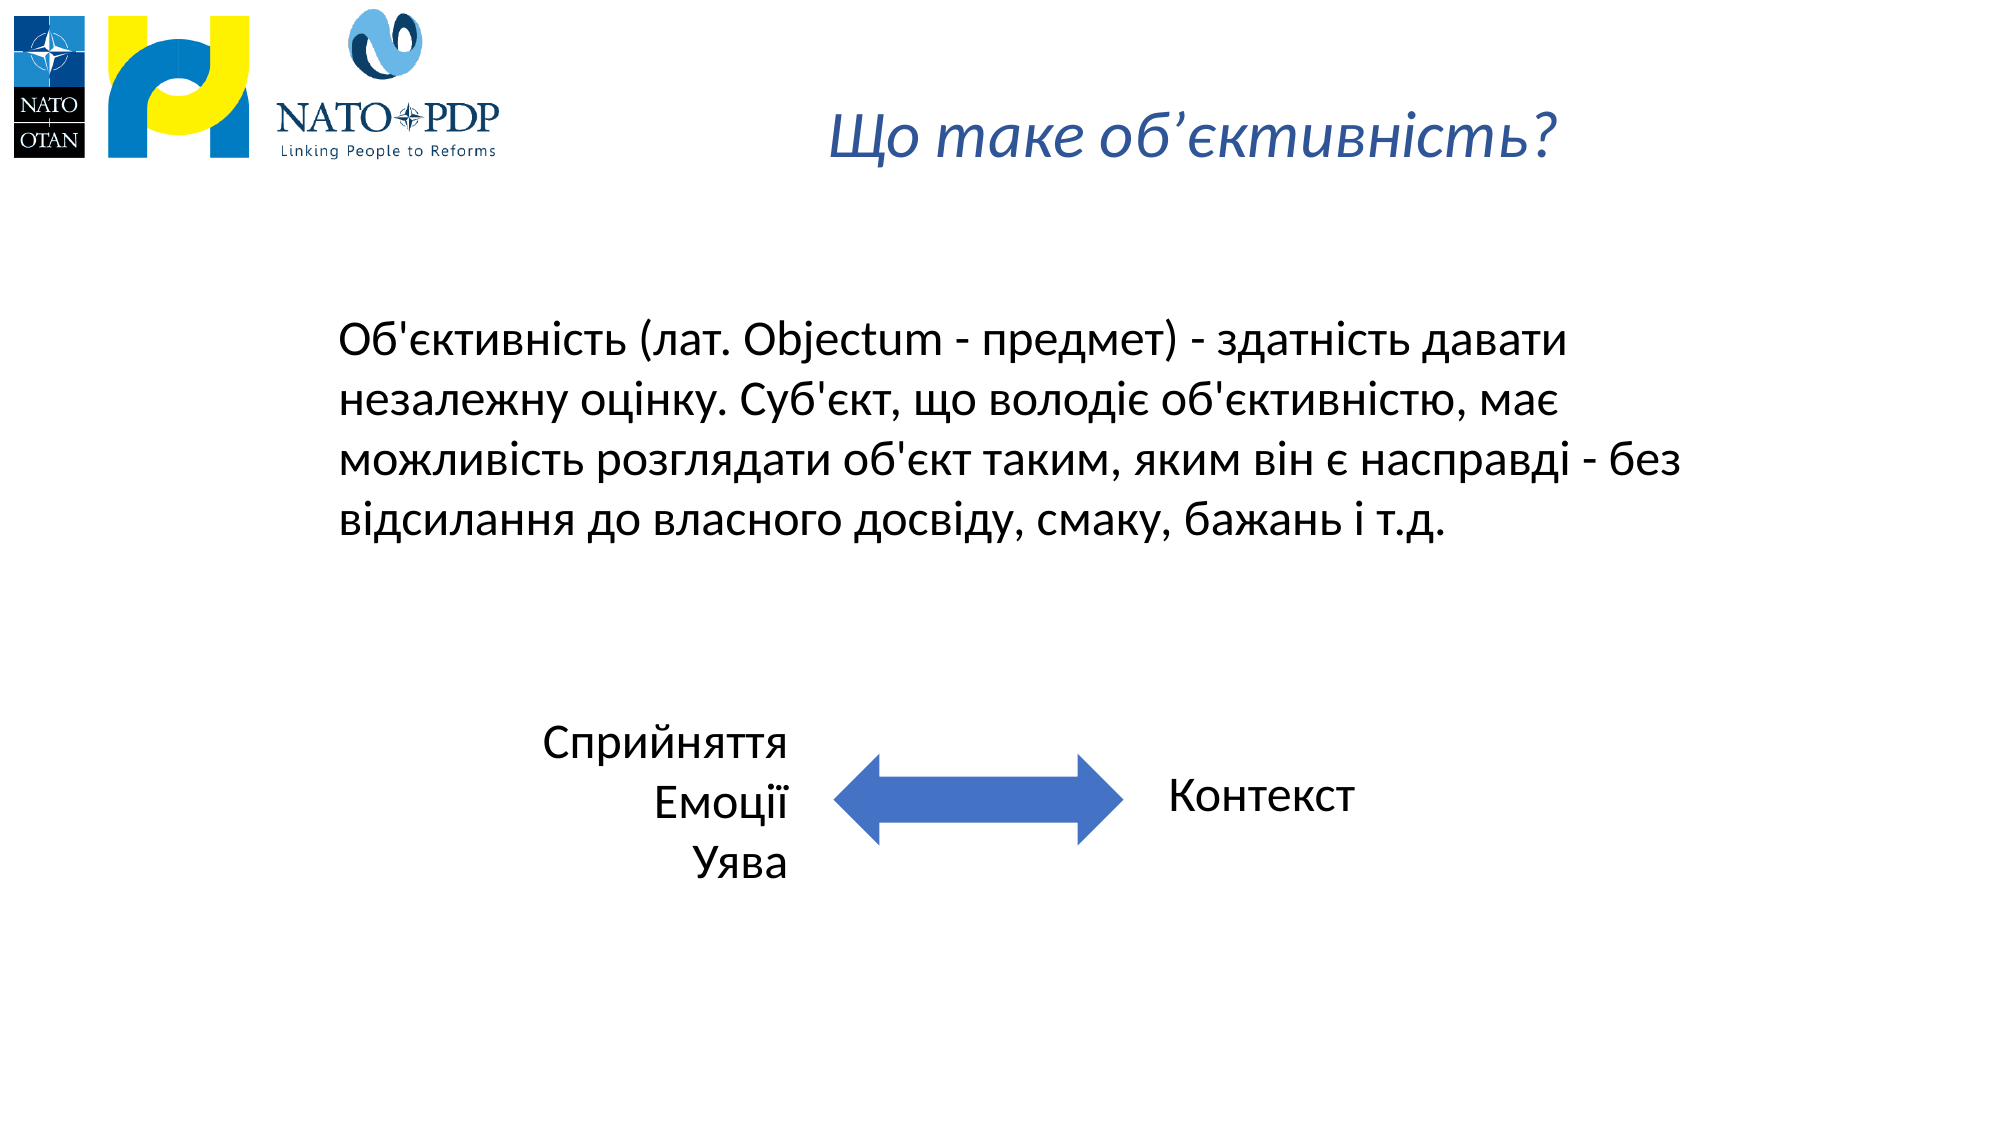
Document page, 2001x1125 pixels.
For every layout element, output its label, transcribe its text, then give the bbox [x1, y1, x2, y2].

picture [14, 16, 250, 158]
text_box Об'єктивність (лат. Objectum - предмет) - здатність давати незалежну оцінку. Суб'єкт, що володіє об'єктивністю, має можливість розглядати об'єкт таким, яким він є насправді - без відсилання до власного досвіду, смаку, бажань і т.д. [323, 298, 1757, 613]
text_box Контекст [1153, 753, 1413, 829]
picture [276, 7, 499, 161]
text_box Сприйняття Емоції Уява [440, 700, 804, 956]
title Що таке об’єктивність? [525, 43, 1863, 229]
text_box [831, 751, 1125, 849]
